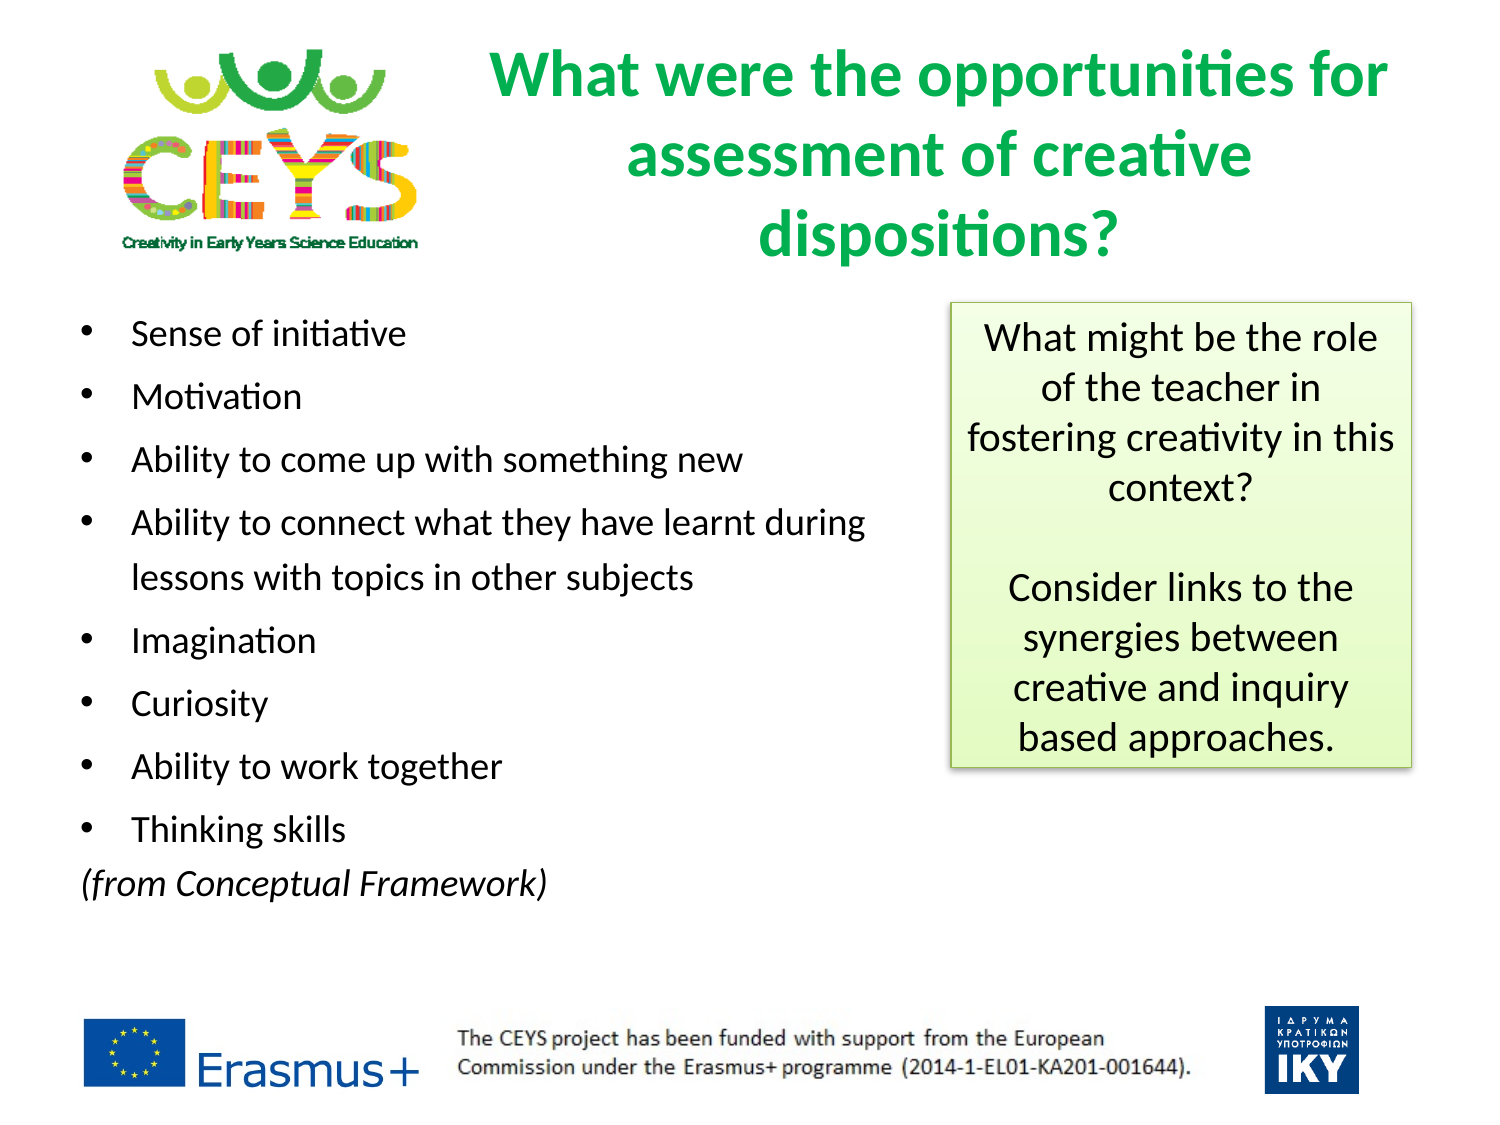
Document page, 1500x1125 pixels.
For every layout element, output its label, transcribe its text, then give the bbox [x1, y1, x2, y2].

picture [444, 1008, 1205, 1097]
picture [1264, 1005, 1359, 1094]
title What were the opportunities for assessment of creative dispositions? [454, 45, 1425, 256]
picture [64, 999, 438, 1106]
text_box What might be the role of the teacher in fostering creativity in this context? Consider links to the synergies between creative and inquiry based approaches. [950, 302, 1412, 768]
list Sense of initiative Motivation Ability to come up with something new Ability to connect what they have learnt during lessons with topics in other subjects Imagination Curiosity Ability to work together Thinking skills (from Conceptual Framework) [64, 290, 929, 917]
